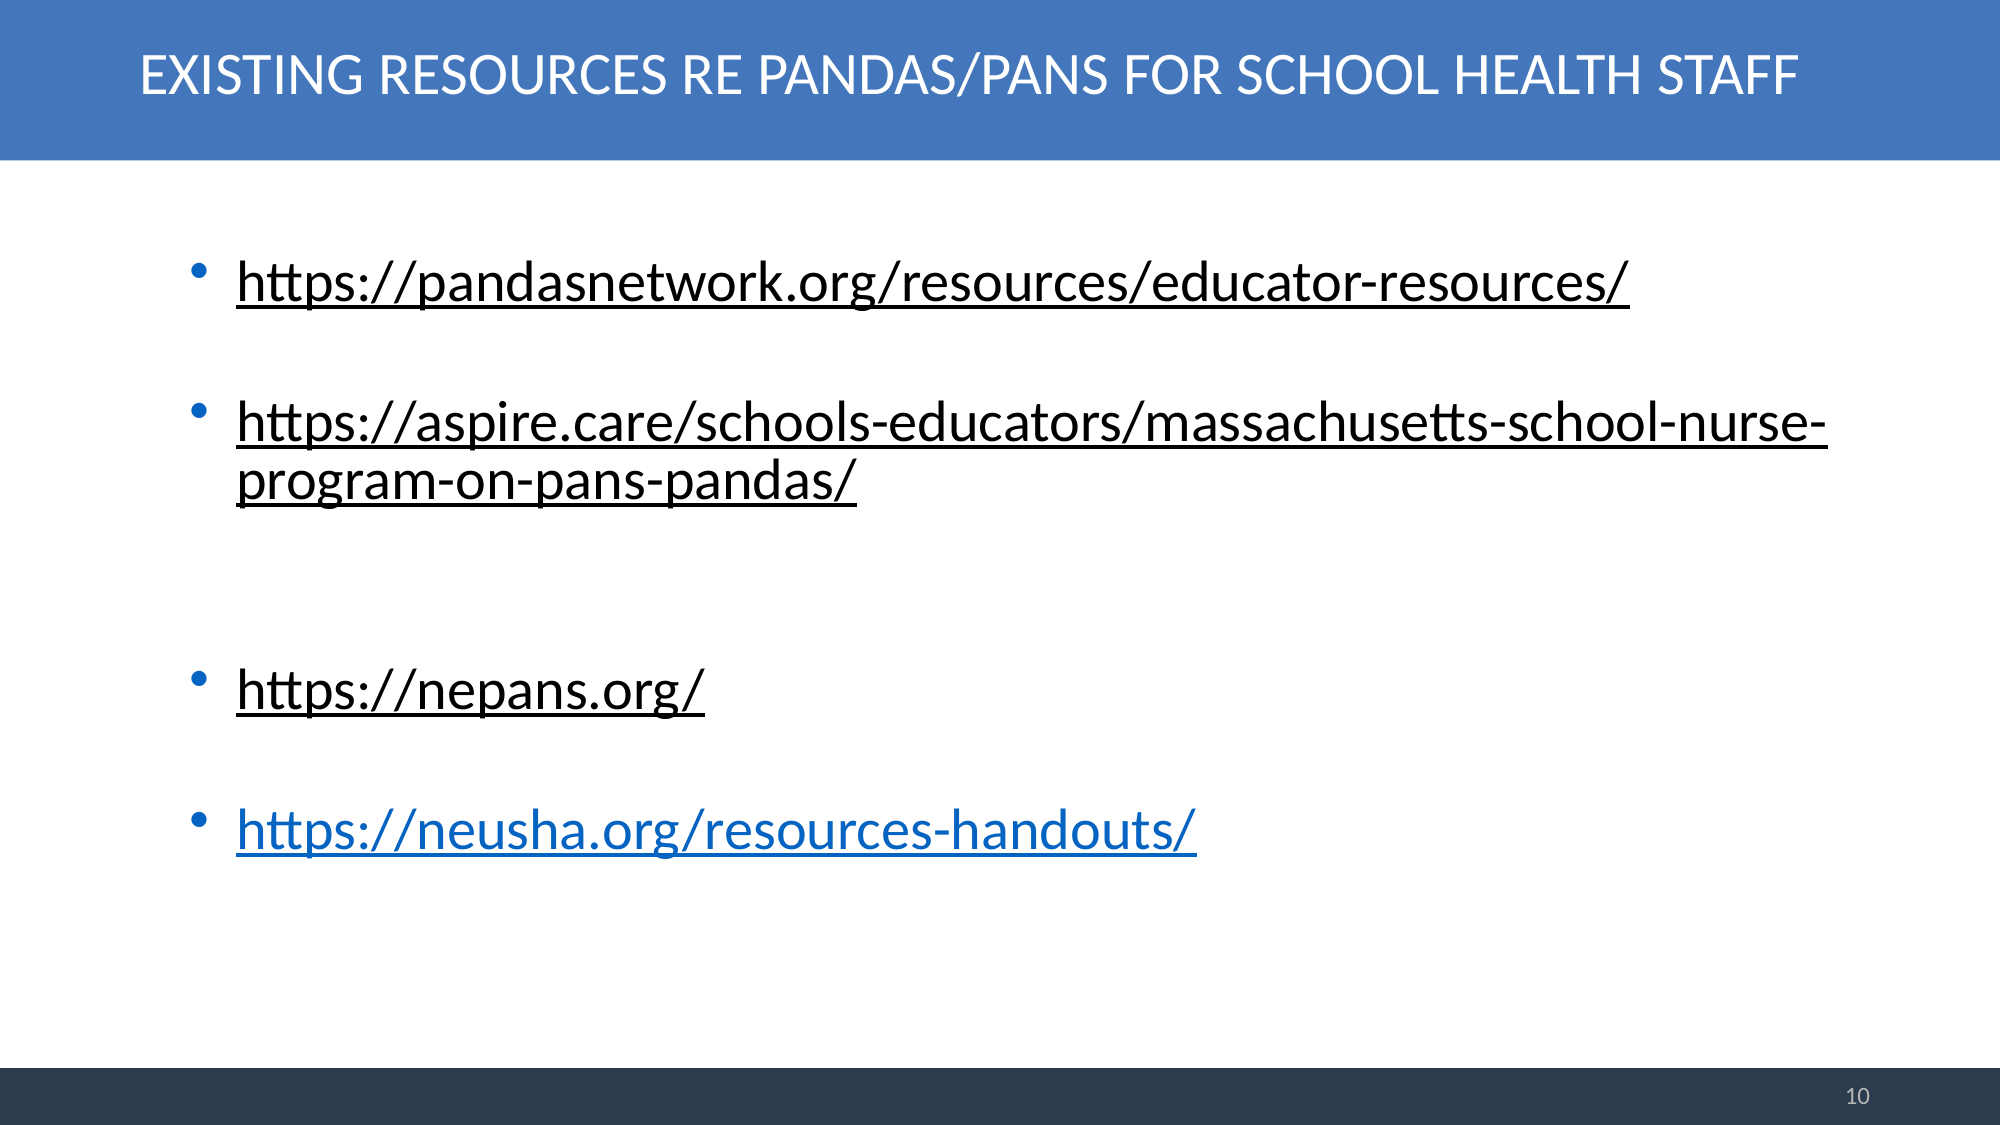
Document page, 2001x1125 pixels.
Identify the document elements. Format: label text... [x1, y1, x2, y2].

slide_number 10 [1436, 1065, 1886, 1125]
text_box EXISTING RESOURCES RE PANDAS/PANS FOR SCHOOL HEALTH STAFF [124, 26, 1835, 114]
text_box https://pandasnetwork.org/resources/educator-resources/​ https://aspire.care/schools-educators/massachusetts-school-nurse-program-on-pans-pandas/​ https://nepans.org/​ https://neusha.org/resources-handouts/ [174, 235, 1844, 811]
